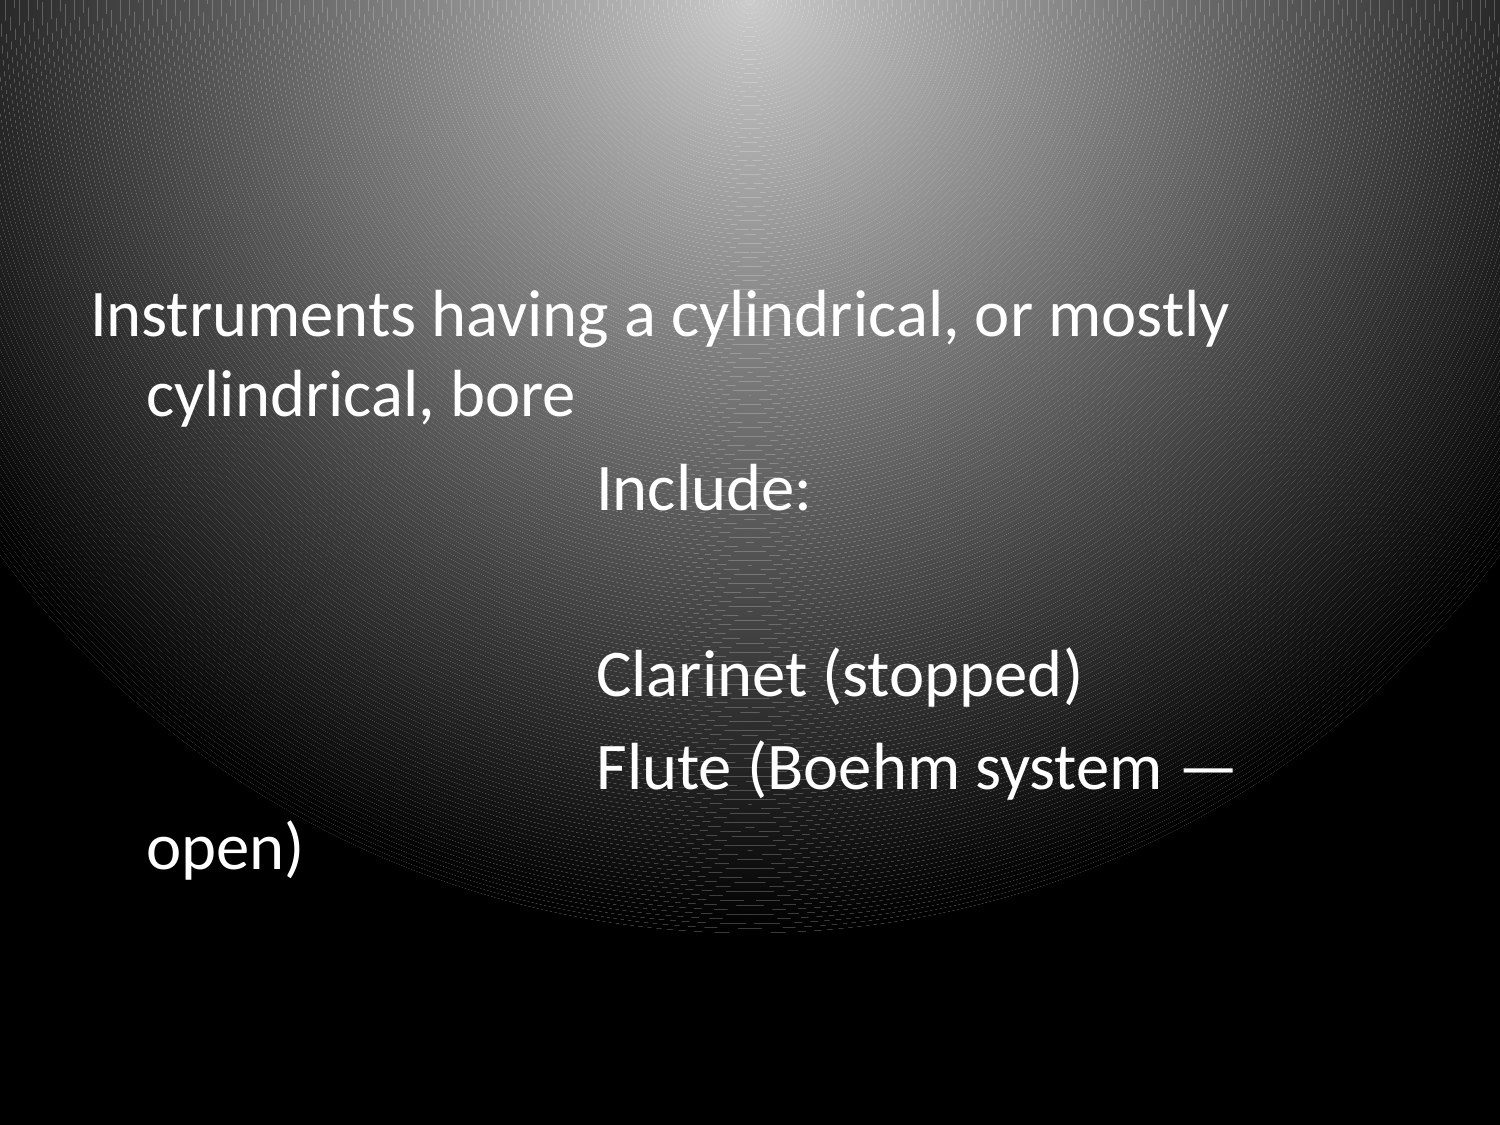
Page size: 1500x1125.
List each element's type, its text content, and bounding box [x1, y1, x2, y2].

list Instruments having a cylindrical, or mostly cylindrical, bore Include: Clarinet (stopped) Flute (Boehm system — open) [75, 262, 1425, 1005]
